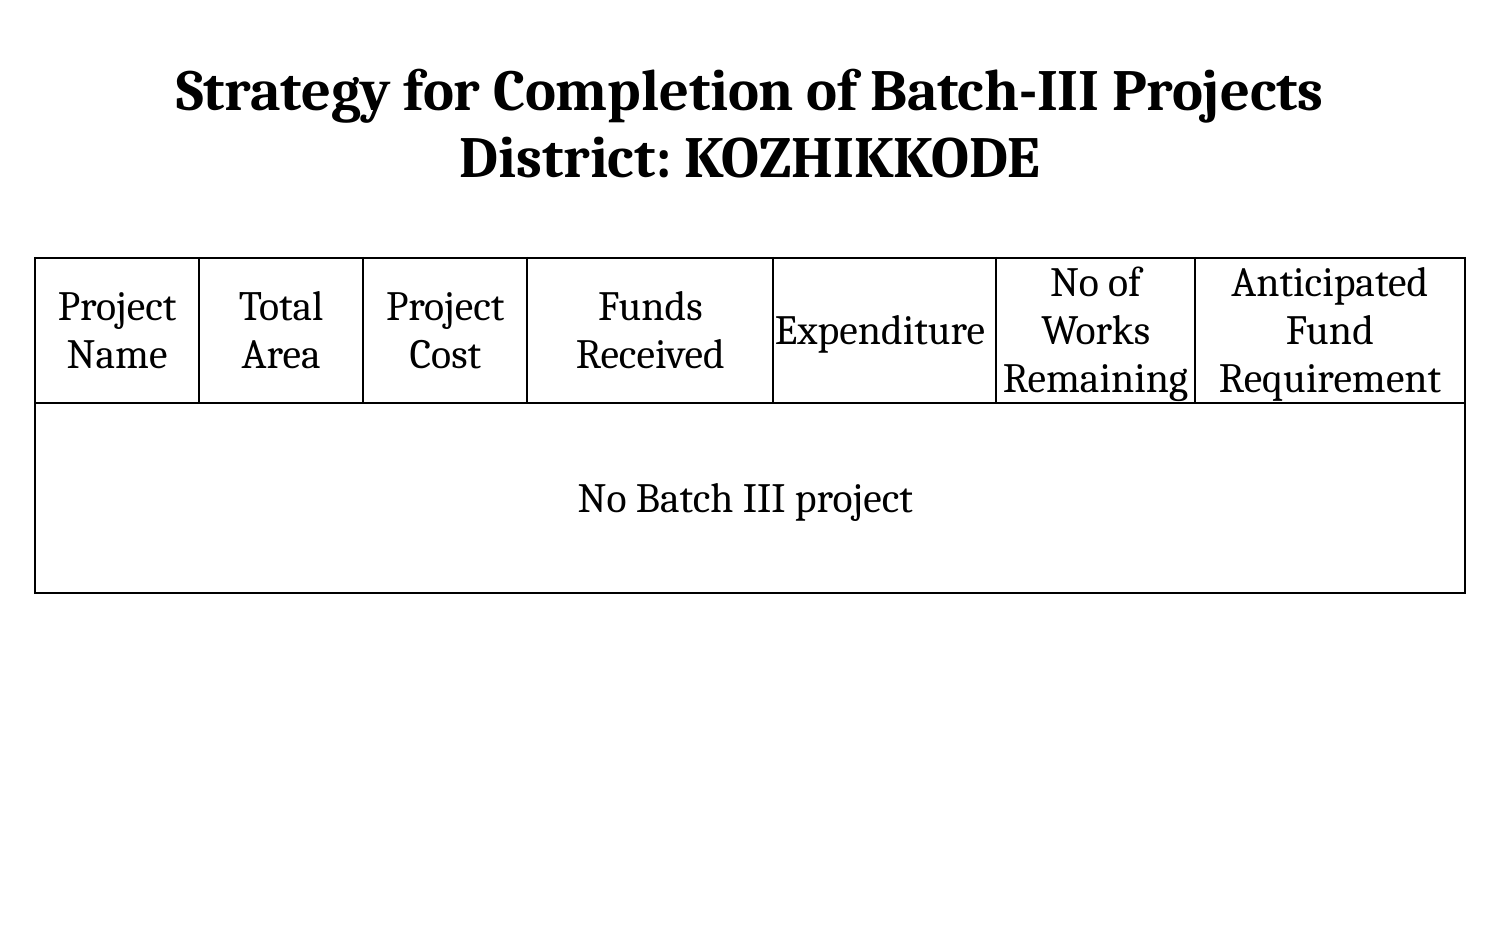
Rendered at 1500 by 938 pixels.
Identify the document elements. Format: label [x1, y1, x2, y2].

table_header [774, 259, 995, 402]
table_header [36, 259, 198, 402]
table_header [1196, 259, 1464, 402]
title [0, 46, 1500, 204]
table_header [528, 259, 772, 402]
table_header [364, 259, 526, 402]
table_header [200, 259, 362, 402]
table_header [997, 259, 1194, 402]
table_cell [36, 404, 1464, 592]
